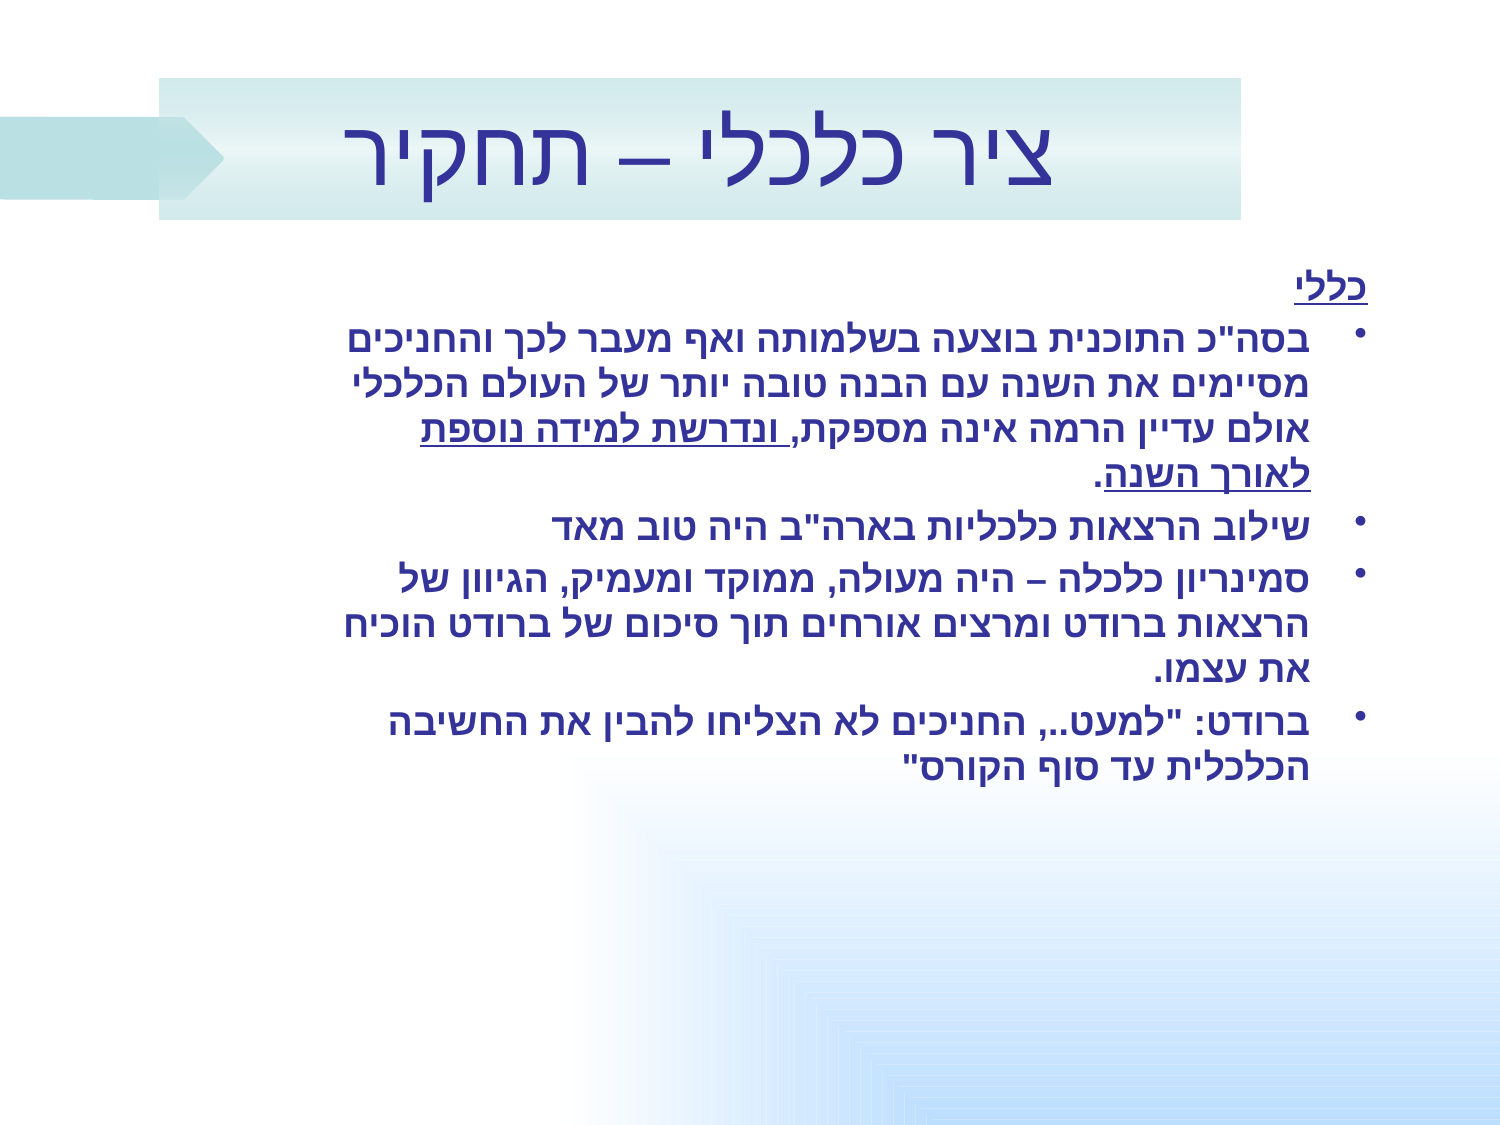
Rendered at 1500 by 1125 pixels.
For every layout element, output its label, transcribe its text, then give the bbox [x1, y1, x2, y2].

list כללי בסה"כ התוכנית בוצעה בשלמותה ואף מעבר לכך והחניכים מסיימים את השנה עם הבנה טובה יותר של העולם הכלכלי אולם עדיין הרמה אינה מספקת, ונדרשת למידה נוספת לאורך השנה. שילוב הרצאות כלכליות בארה"ב היה טוב מאד סמינריון כלכלה – היה מעולה, ממוקד ומעמיק, הגיוון של הרצאות ברודט ומרצים אורחים תוך סיכום של ברודט הוכיח את עצמו. ברודט: "למעט.., החניכים לא הצליחו להבין את החשיבה הכלכלית עד סוף הקורס" [300, 255, 1383, 876]
title ציר כלכלי – תחקיר [159, 77, 1241, 221]
